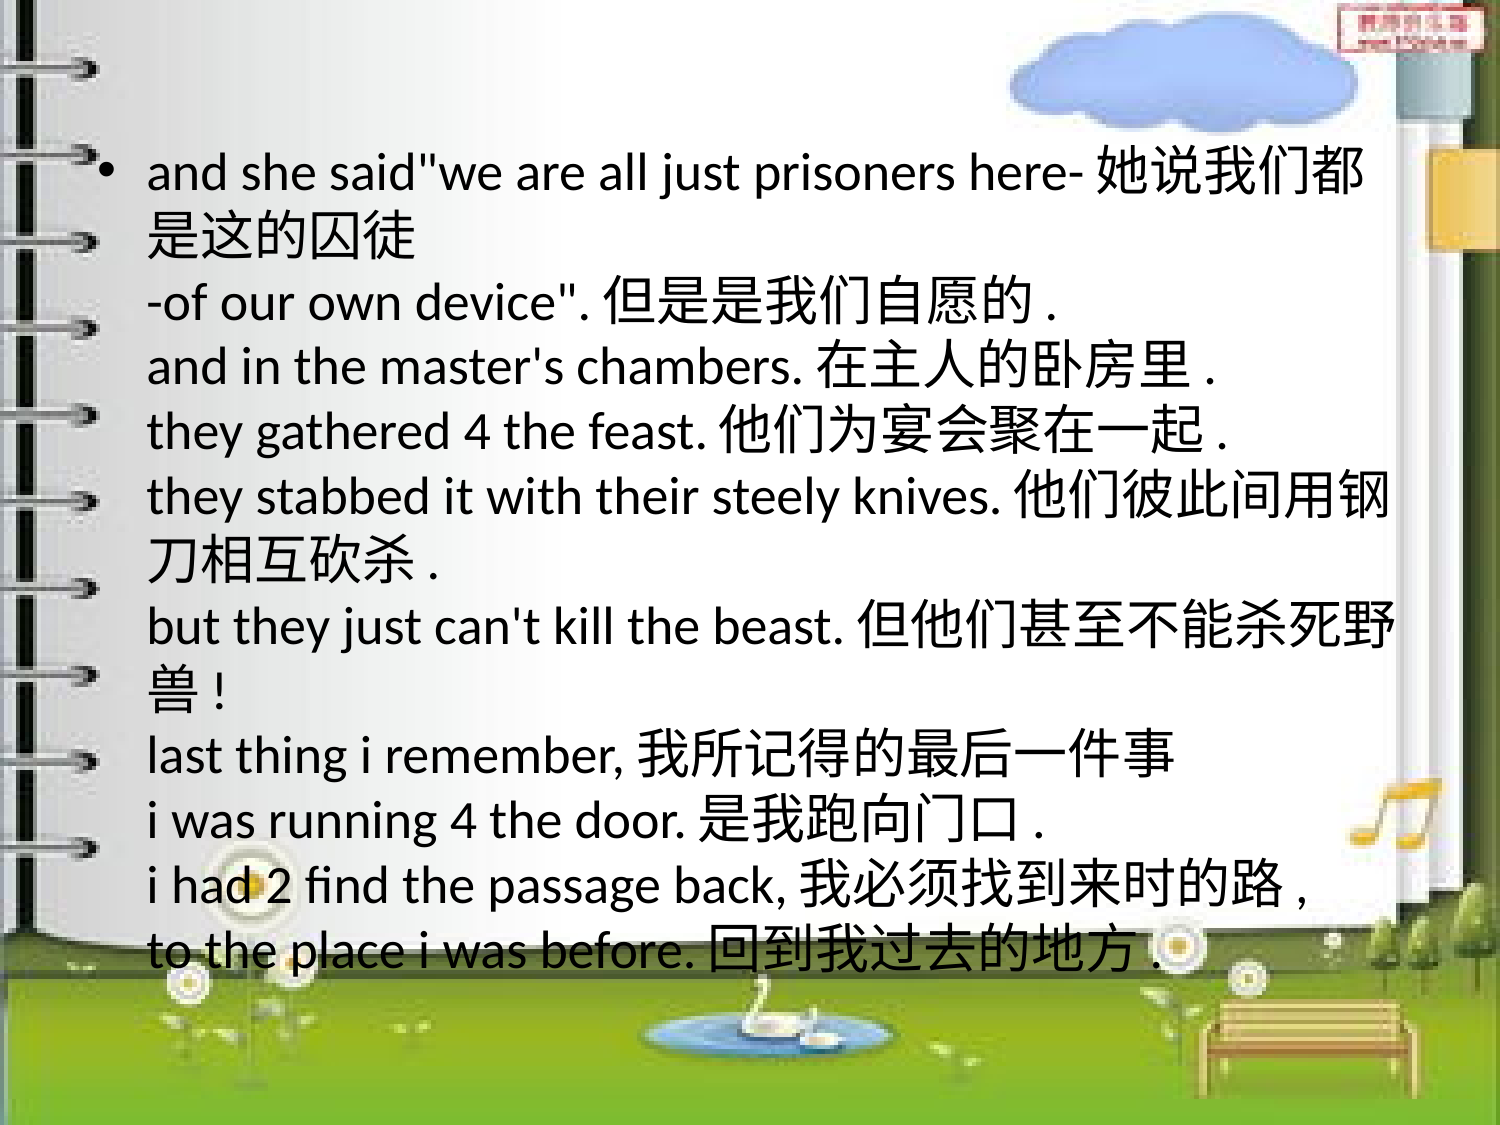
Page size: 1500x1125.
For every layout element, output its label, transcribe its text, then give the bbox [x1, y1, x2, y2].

picture [0, 0, 1500, 1125]
list and she said"we are all just prisoners here-她说我们都是这的囚徒 -of our own device".但是是我们自愿的. and in the master's chambers.在主人的卧房里. they gathered 4 the feast.他们为宴会聚在一起. they stabbed it with their steely knives.他们彼此间用钢刀相互砍杀. but they just can't kill the beast.但他们甚至不能杀死野兽! last thing i remember,我所记得的最后一件事 i was running 4 the door.是我跑向门口. i had 2 find the passage back,我必须找到来时的路, to the place i was before.回到我过去的地方. [82, 128, 1425, 1005]
